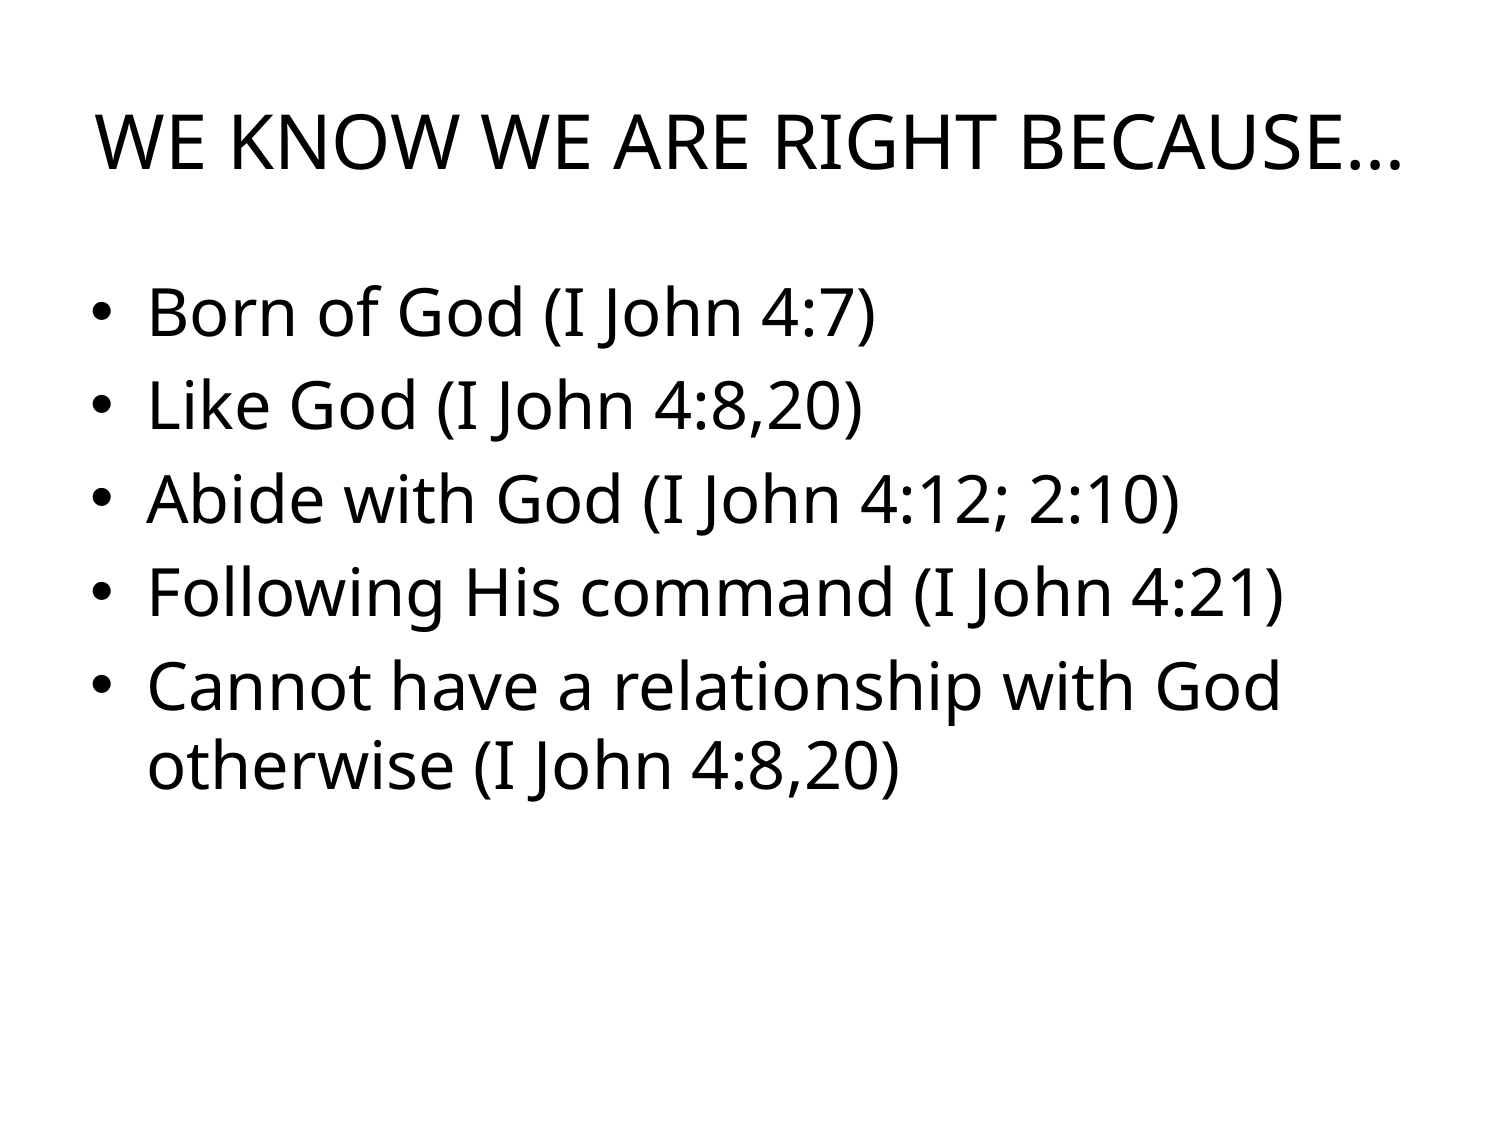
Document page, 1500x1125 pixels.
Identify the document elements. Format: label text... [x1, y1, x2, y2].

title WE KNOW WE ARE RIGHT BECAUSE… [75, 45, 1425, 233]
list Born of God (I John 4:7) Like God (I John 4:8,20) Abide with God (I John 4:12; 2:10) Following His command (I John 4:21) Cannot have a relationship with God otherwise (I John 4:8,20) [75, 262, 1425, 1005]
